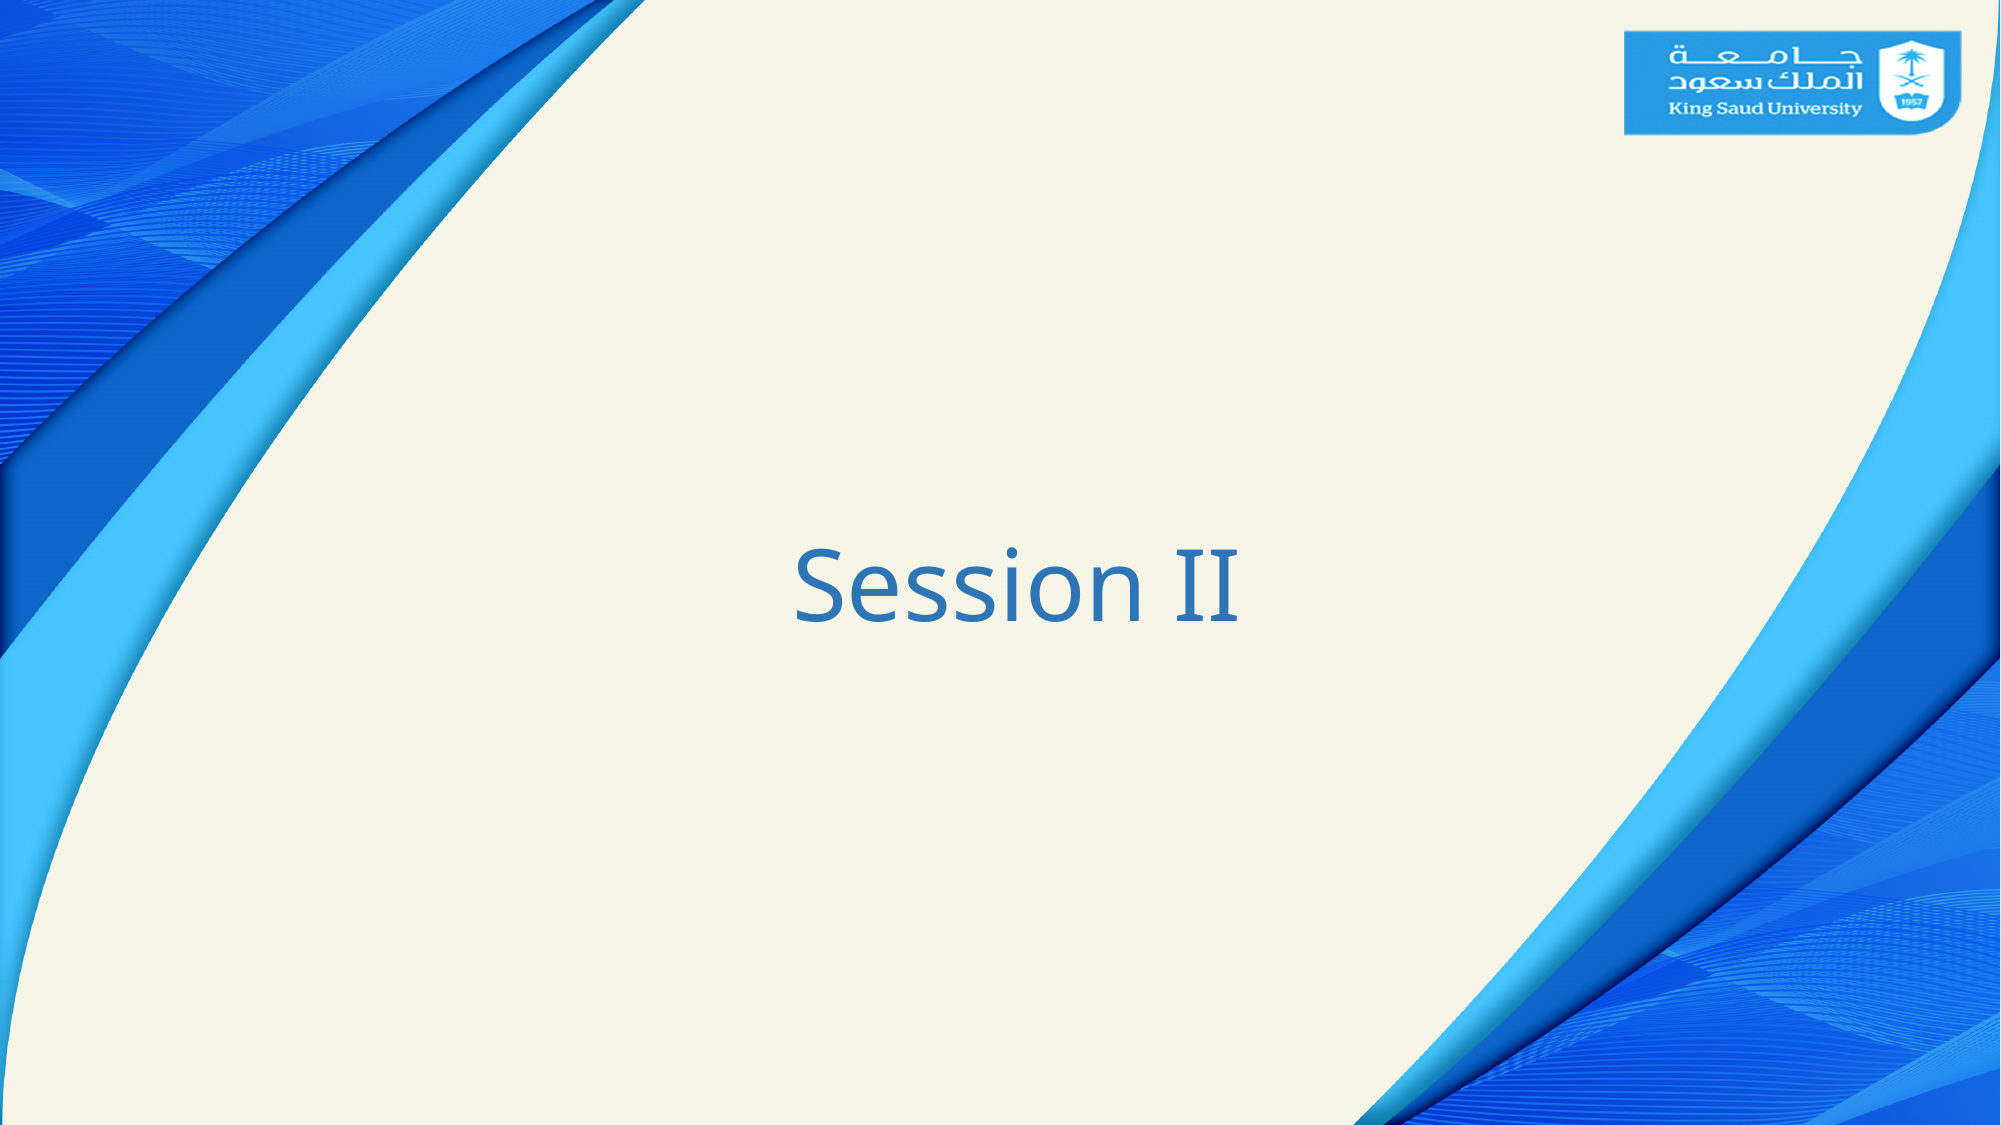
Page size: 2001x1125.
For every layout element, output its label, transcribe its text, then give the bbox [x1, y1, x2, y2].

title Session II [250, 487, 1751, 651]
picture [0, 0, 2001, 1125]
